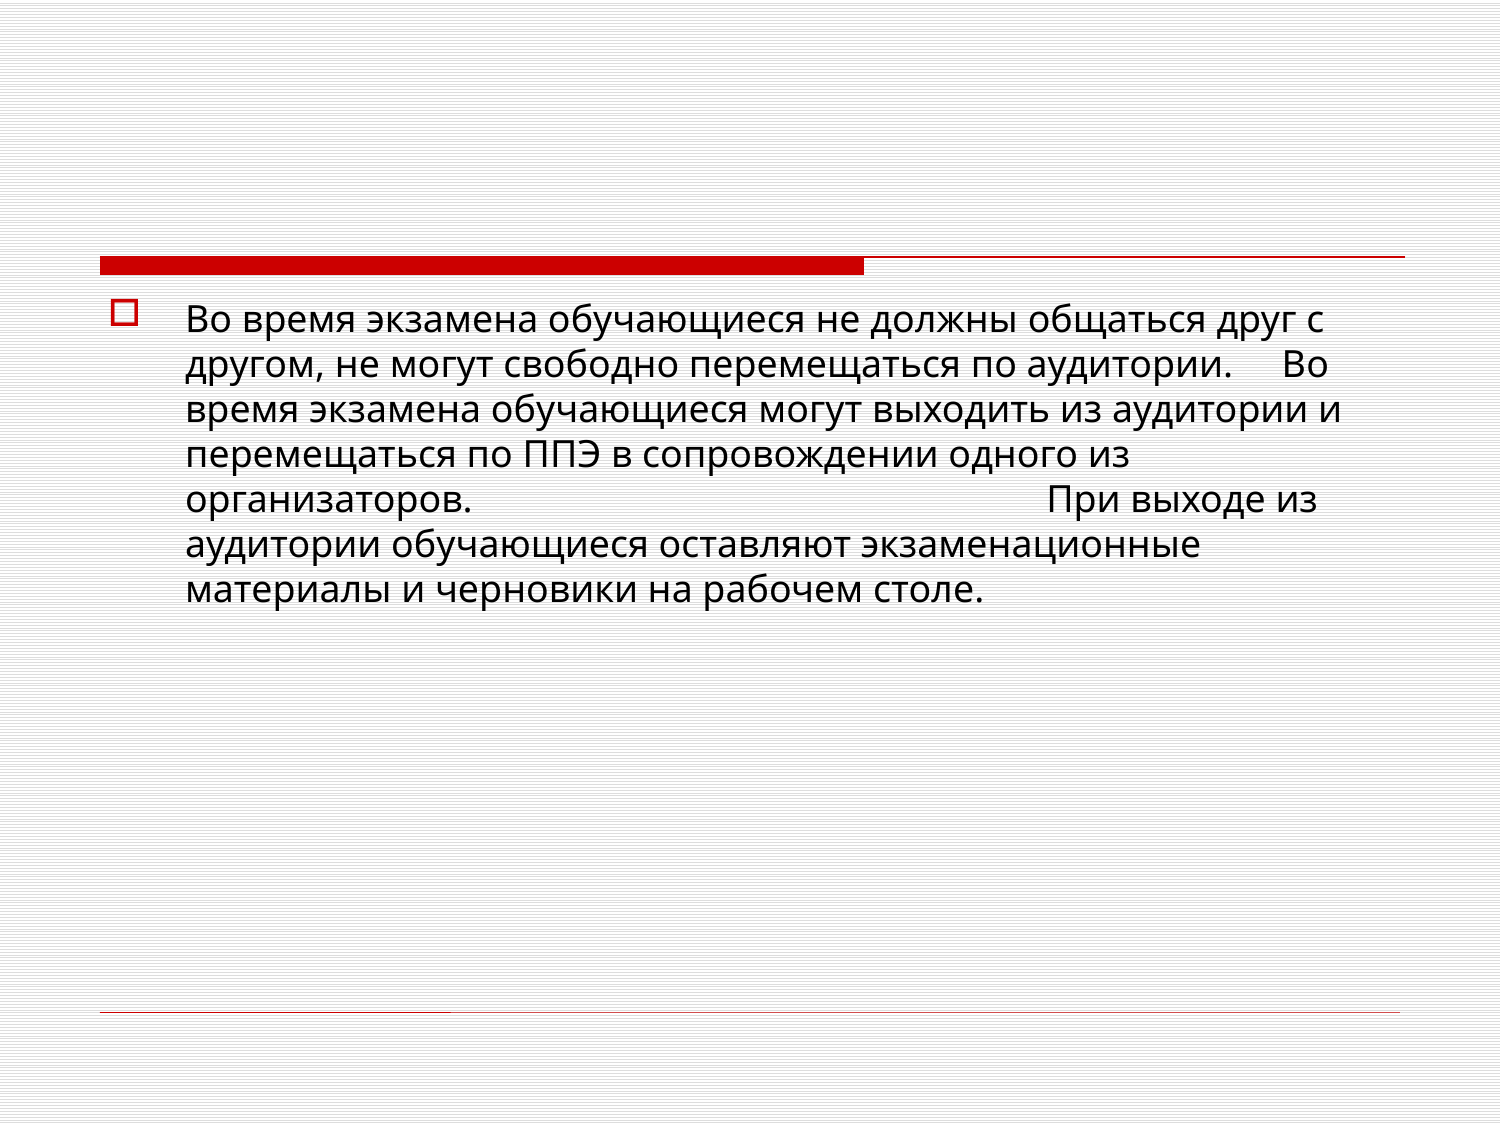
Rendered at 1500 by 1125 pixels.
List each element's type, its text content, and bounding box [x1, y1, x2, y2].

list Во время экзамена обучающиеся не должны общаться друг с другом, не могут свободно перемещаться по аудитории. Во время экзамена обучающиеся могут выходить из аудитории и перемещаться по ППЭ в сопровождении одного из организаторов. При выходе из аудитории обучающиеся оставляют экзаменационные материалы и черновики на рабочем столе. [92, 287, 1406, 988]
